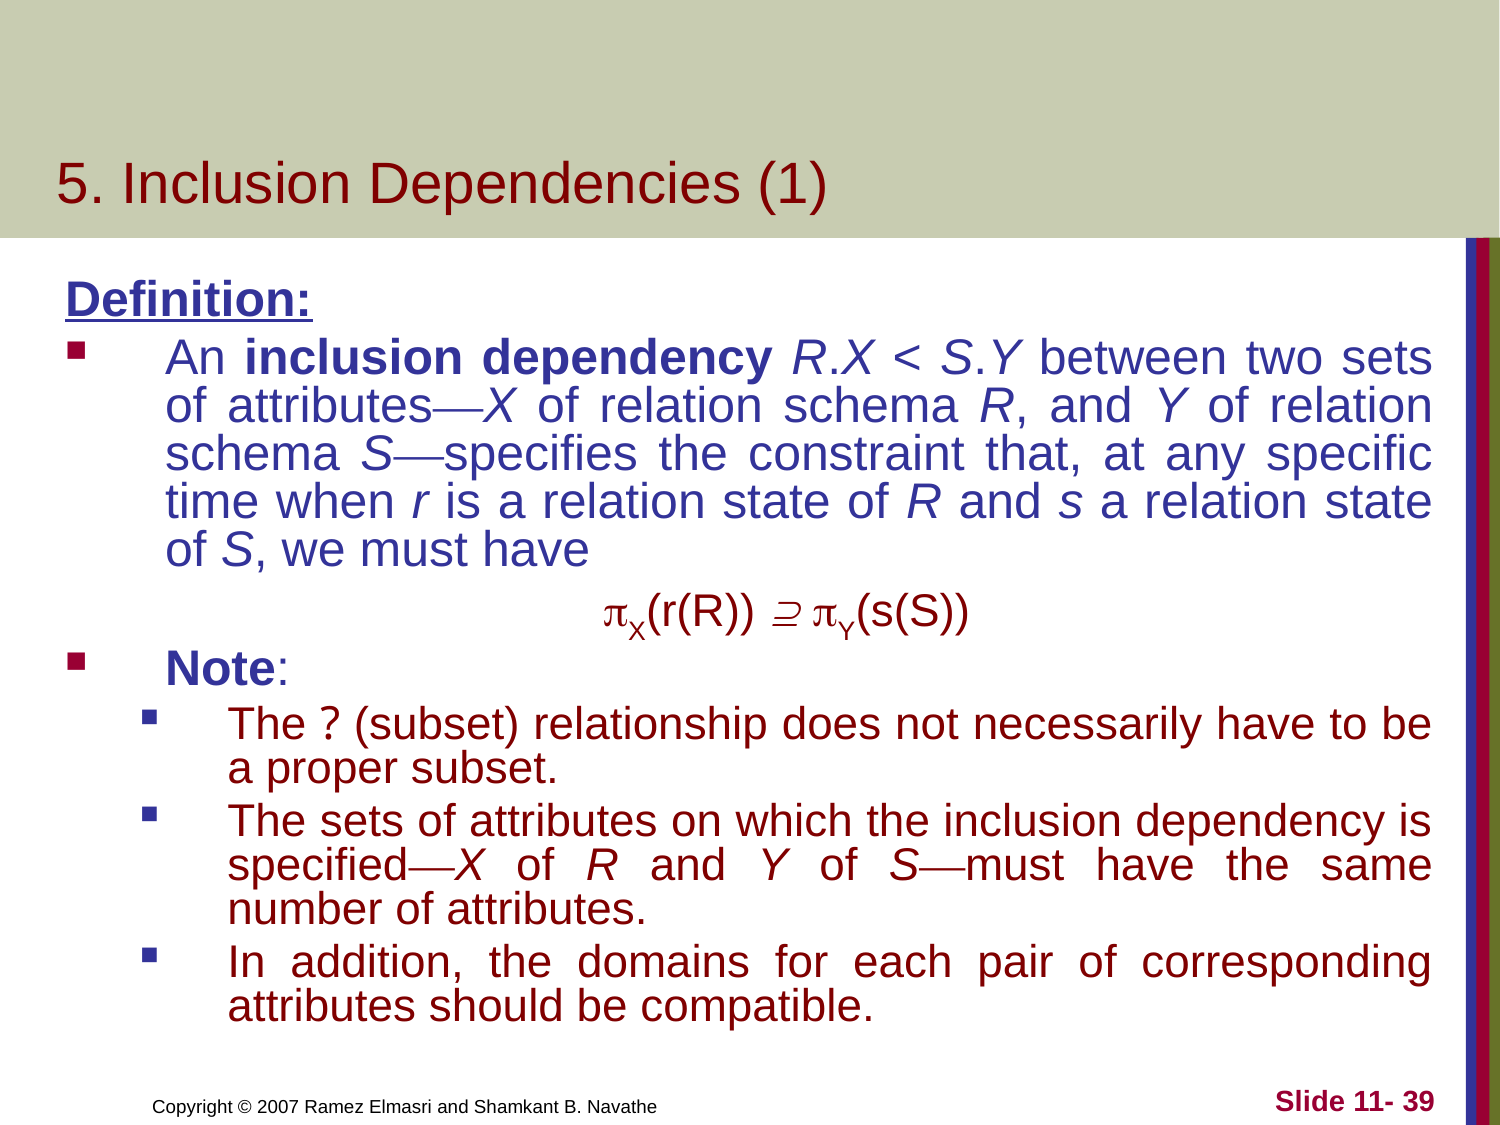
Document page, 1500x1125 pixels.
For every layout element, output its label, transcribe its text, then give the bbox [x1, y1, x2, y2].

title 5. Inclusion Dependencies (1) [41, 35, 1471, 223]
list Definition: An inclusion dependency R.X < S.Y between two sets of attributes—X of relation schema R, and Y of relation schema S—specifies the constraint that, at any specific time when r is a relation state of R and s a relation state of S, we must have X(r(R))  Y(s(S)) Note: The ? (subset) relationship does not necessarily have to be a proper subset. The sets of attributes on which the inclusion dependency is specified—X of R and Y of S—must have the same number of attributes. In addition, the domains for each pair of corresponding attributes should be compatible. [50, 270, 1434, 1088]
slide_number Slide 11- 39 [1137, 1050, 1450, 1125]
